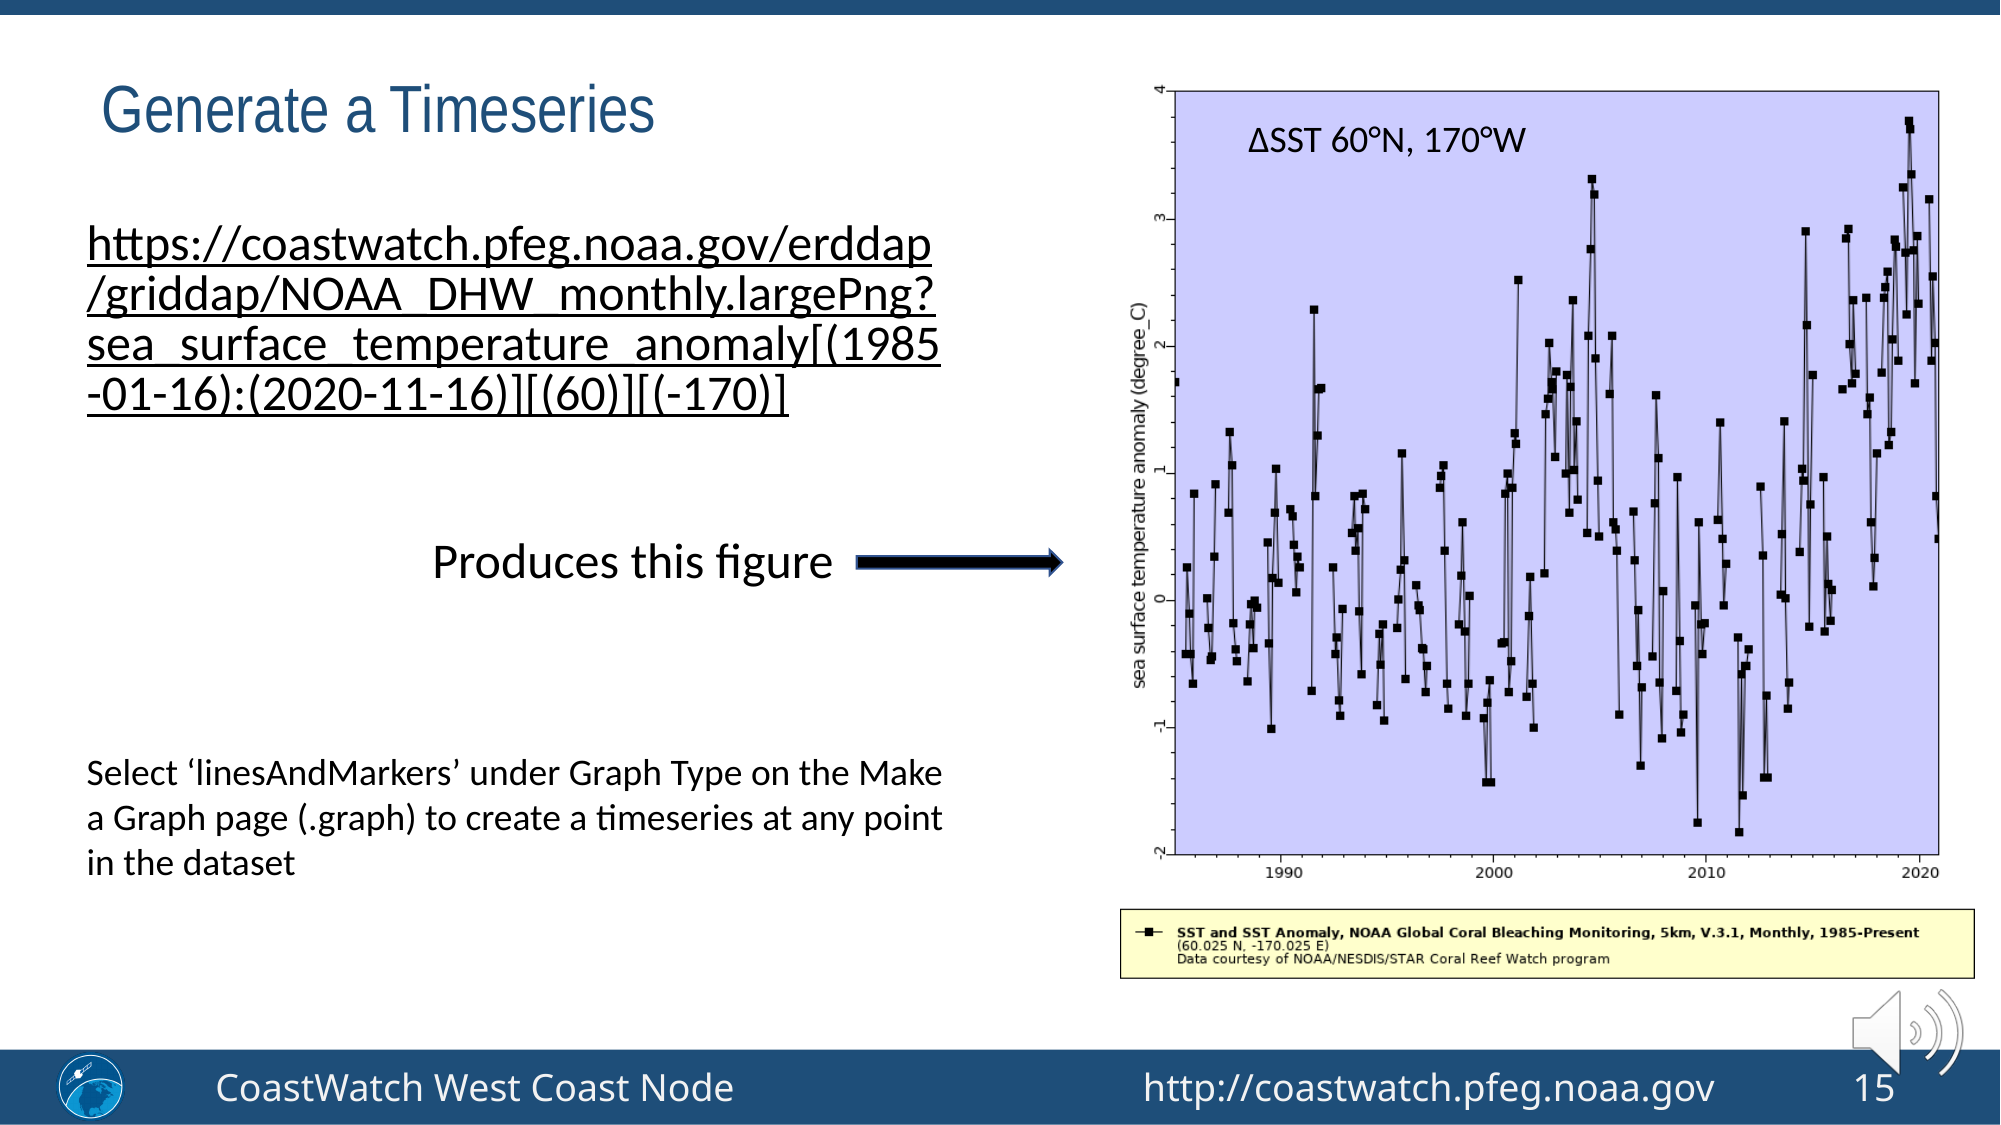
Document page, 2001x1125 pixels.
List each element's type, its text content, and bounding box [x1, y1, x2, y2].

picture [56, 1052, 125, 1121]
text_box Produces this figure [417, 521, 865, 597]
slide_number ‹#› [1837, 1056, 2000, 1117]
picture [1120, 61, 1976, 1101]
footer CoastWatch West Coast Node http://coastwatch.pfeg.noaa.gov [200, 1056, 1738, 1117]
text_box Select ‘linesAndMarkers’ under Graph Type on the Make a Graph page (.graph) to create a timeseries at any point in the dataset [71, 740, 966, 891]
text_box [856, 549, 1063, 575]
title Generate a Timeseries [86, 1, 1812, 220]
text_box https://coastwatch.pfeg.noaa.gov/erddap/griddap/NOAA_DHW_monthly.largePng?sea_surface_temperature_anomaly[(1985-01-16):(2020-11-16)][(60)][(-170)] [71, 203, 966, 279]
text_box [65, 536, 940, 643]
